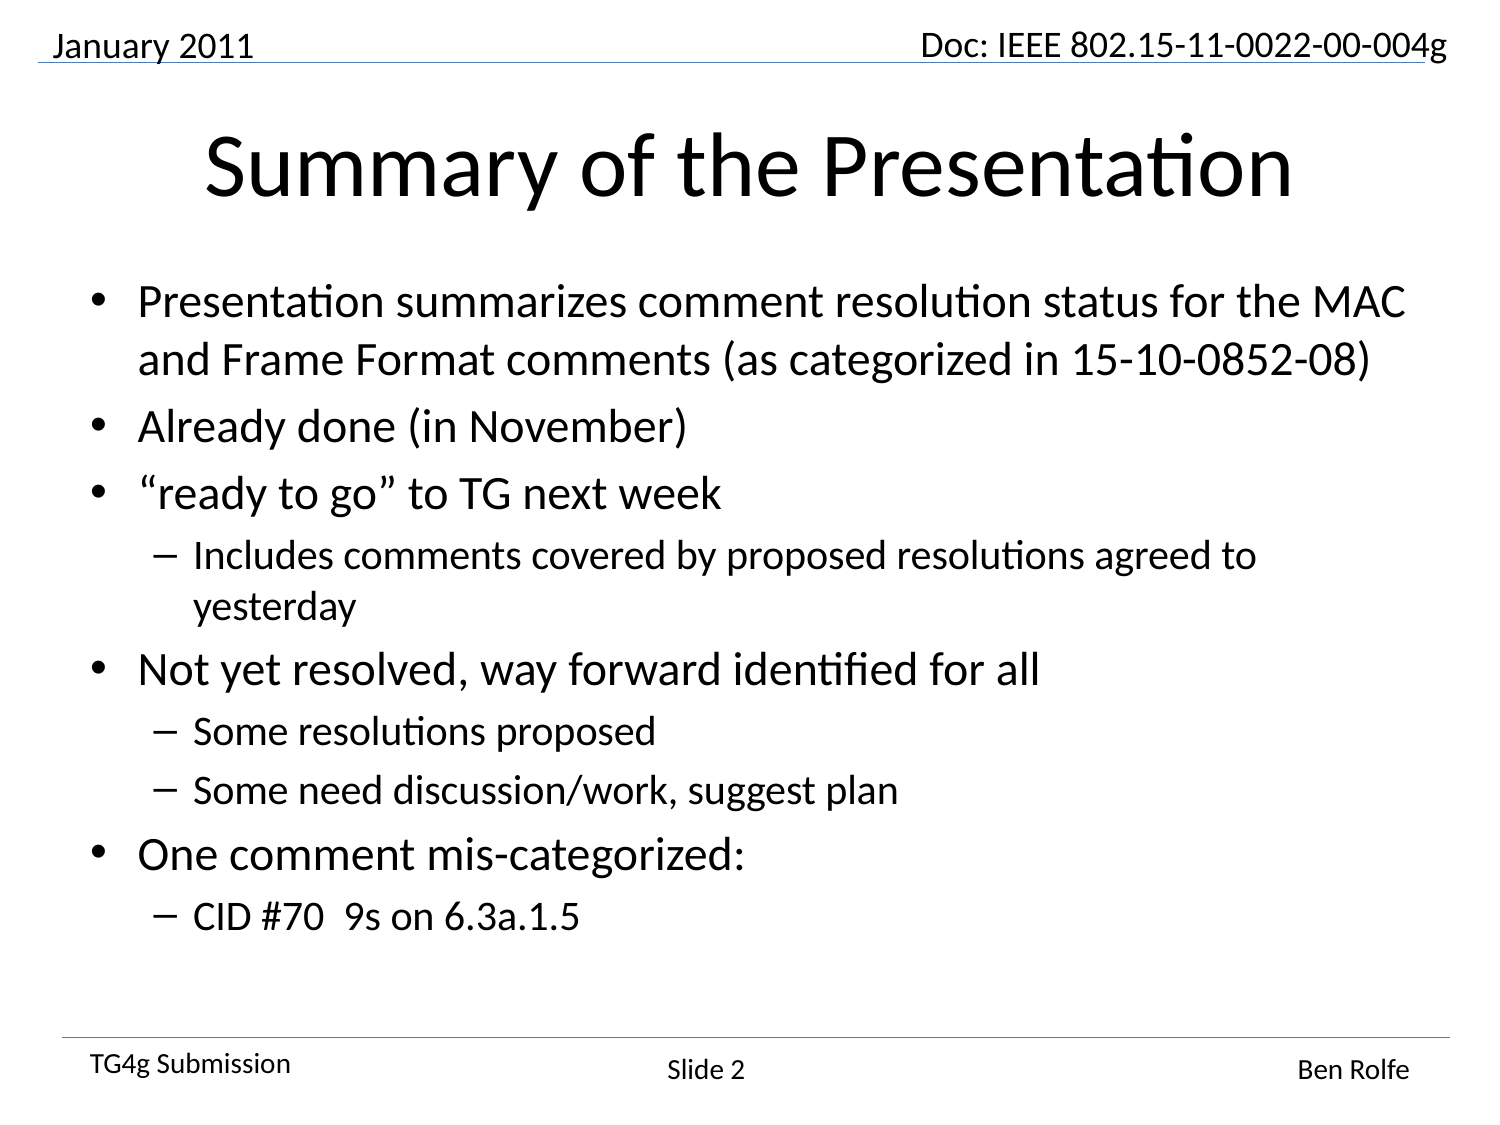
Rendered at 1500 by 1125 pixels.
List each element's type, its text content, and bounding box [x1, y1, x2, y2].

title Summary of the Presentation [75, 87, 1425, 233]
footer Ben Rolfe [950, 1037, 1425, 1098]
slide_number Slide 2 [512, 1037, 900, 1098]
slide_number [37, 12, 388, 75]
list Presentation summarizes comment resolution status for the MAC and Frame Format comments (as categorized in 15-10-0852-08) Already done (in November) “ready to go” to TG next week Includes comments covered by proposed resolutions agreed to yesterday Not yet resolved, way forward identified for all Some resolutions proposed Some need discussion/work, suggest plan One comment mis-categorized: CID #70 9s on 6.3a.1.5 [75, 262, 1425, 1005]
